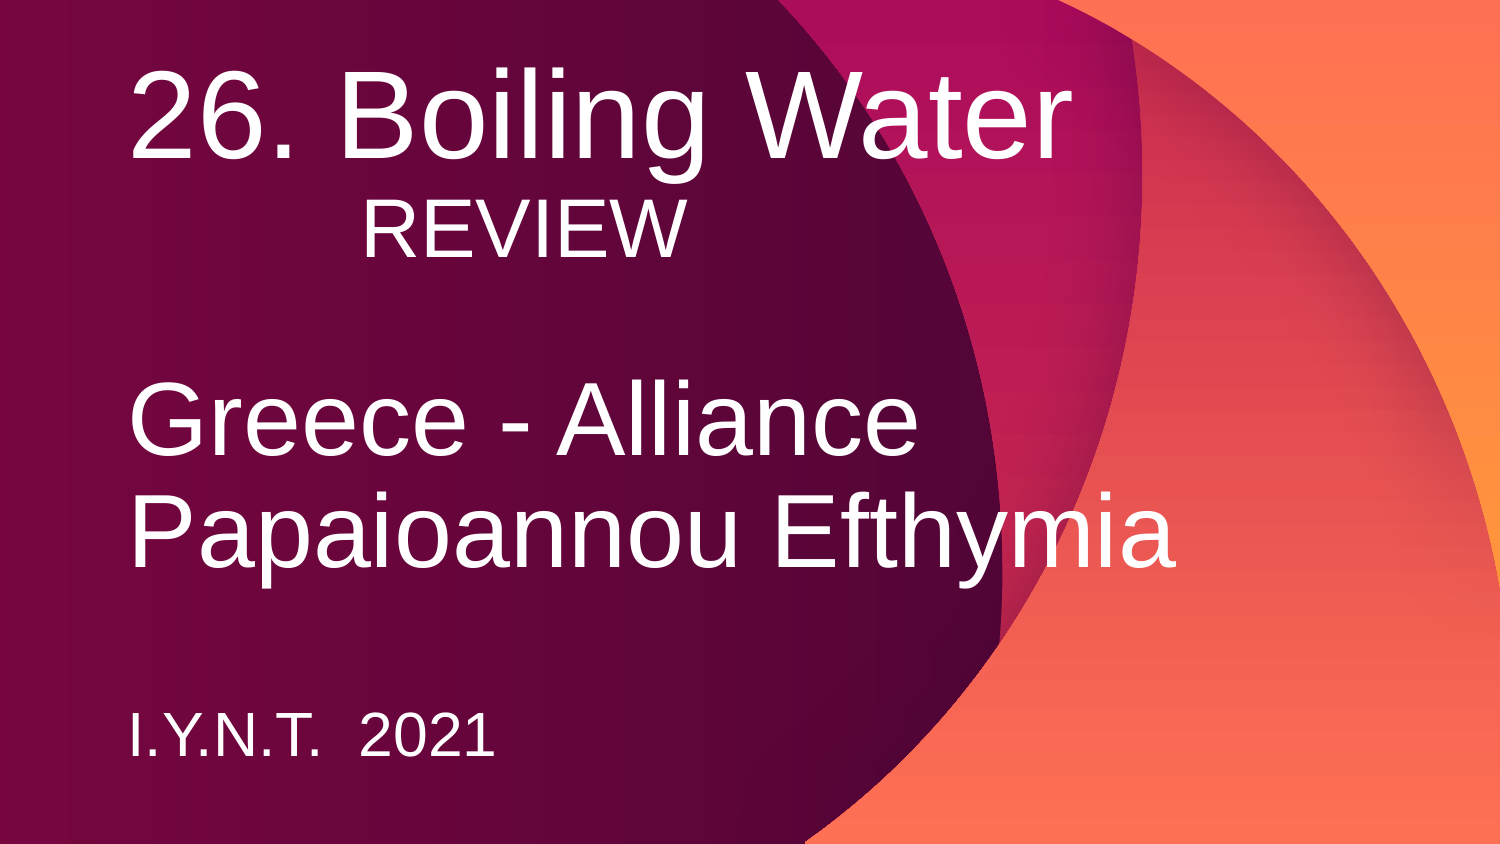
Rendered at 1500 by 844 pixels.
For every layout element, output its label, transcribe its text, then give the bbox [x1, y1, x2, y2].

title 26. Boiling Water REVIEW Greece - Alliance Papaioannou Efthymia I.Y.N.T. 2021 [127, 44, 1385, 777]
